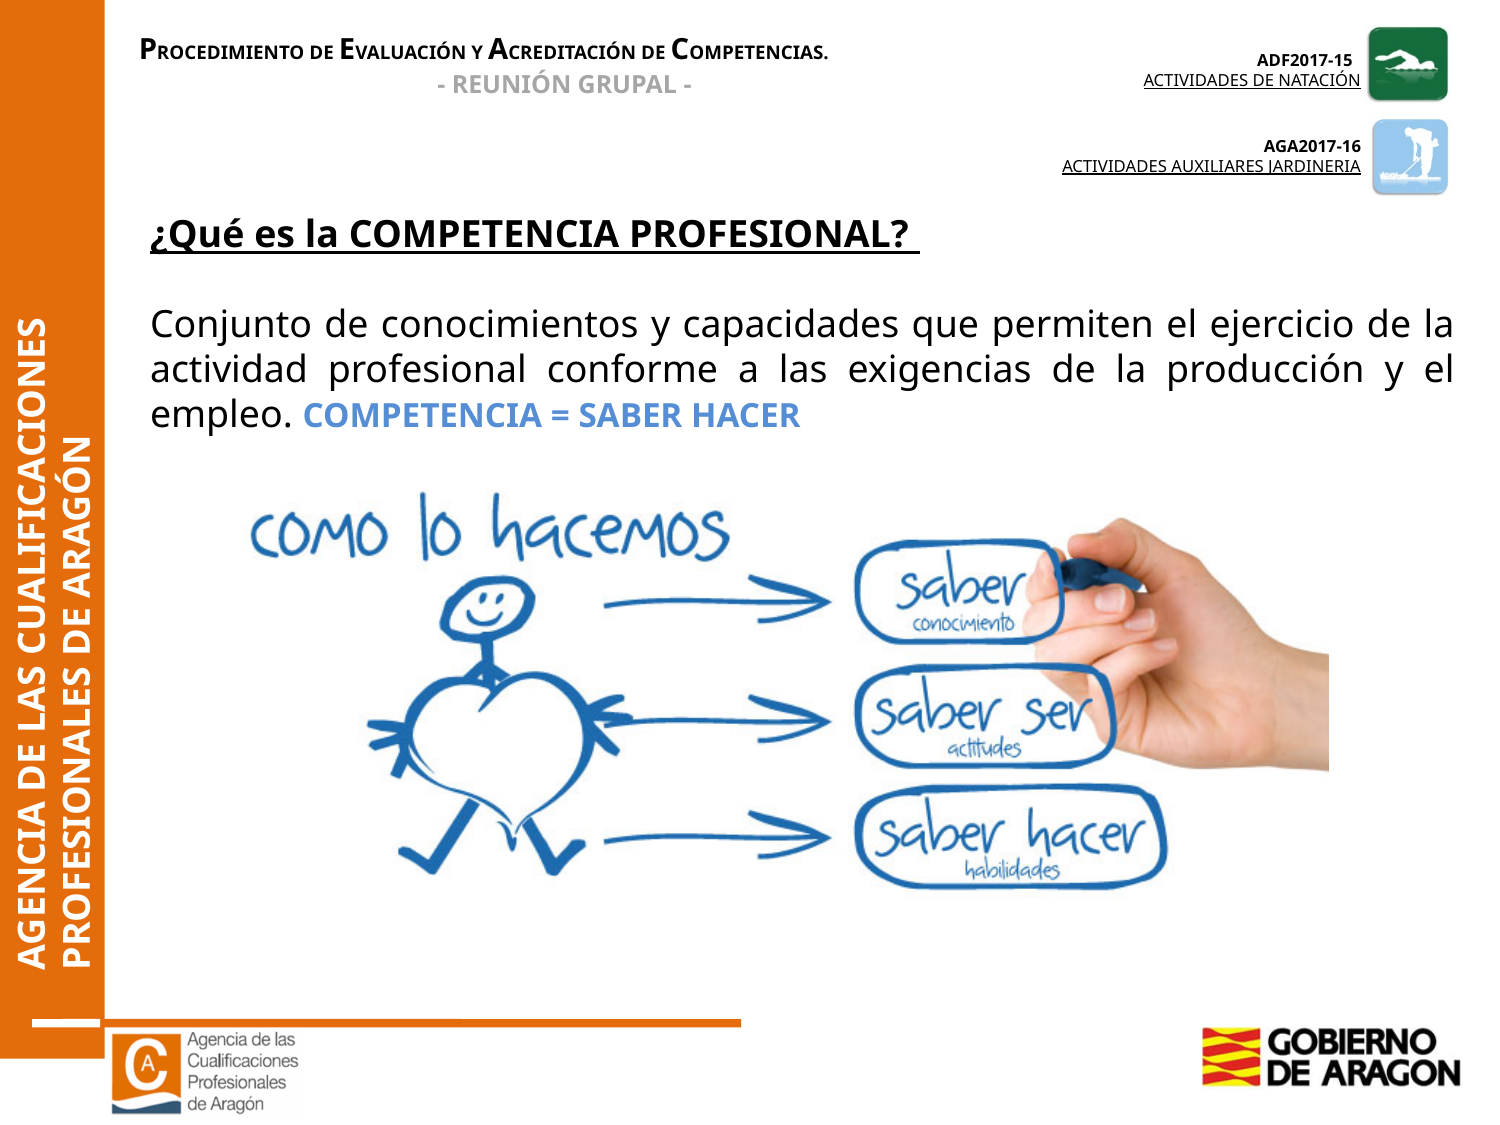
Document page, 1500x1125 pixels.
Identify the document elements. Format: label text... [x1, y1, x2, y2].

text_box ¿Qué es la COMPETENCIA PROFESIONAL? Conjunto de conocimientos y capacidades que permiten el ejercicio de la actividad profesional conforme a las exigencias de la producción y el empleo. COMPETENCIA = SABER HACER [135, 203, 1471, 803]
picture [1369, 115, 1451, 197]
picture [1364, 23, 1451, 104]
picture [1198, 1023, 1469, 1090]
picture [206, 467, 1329, 906]
picture [110, 1032, 183, 1117]
